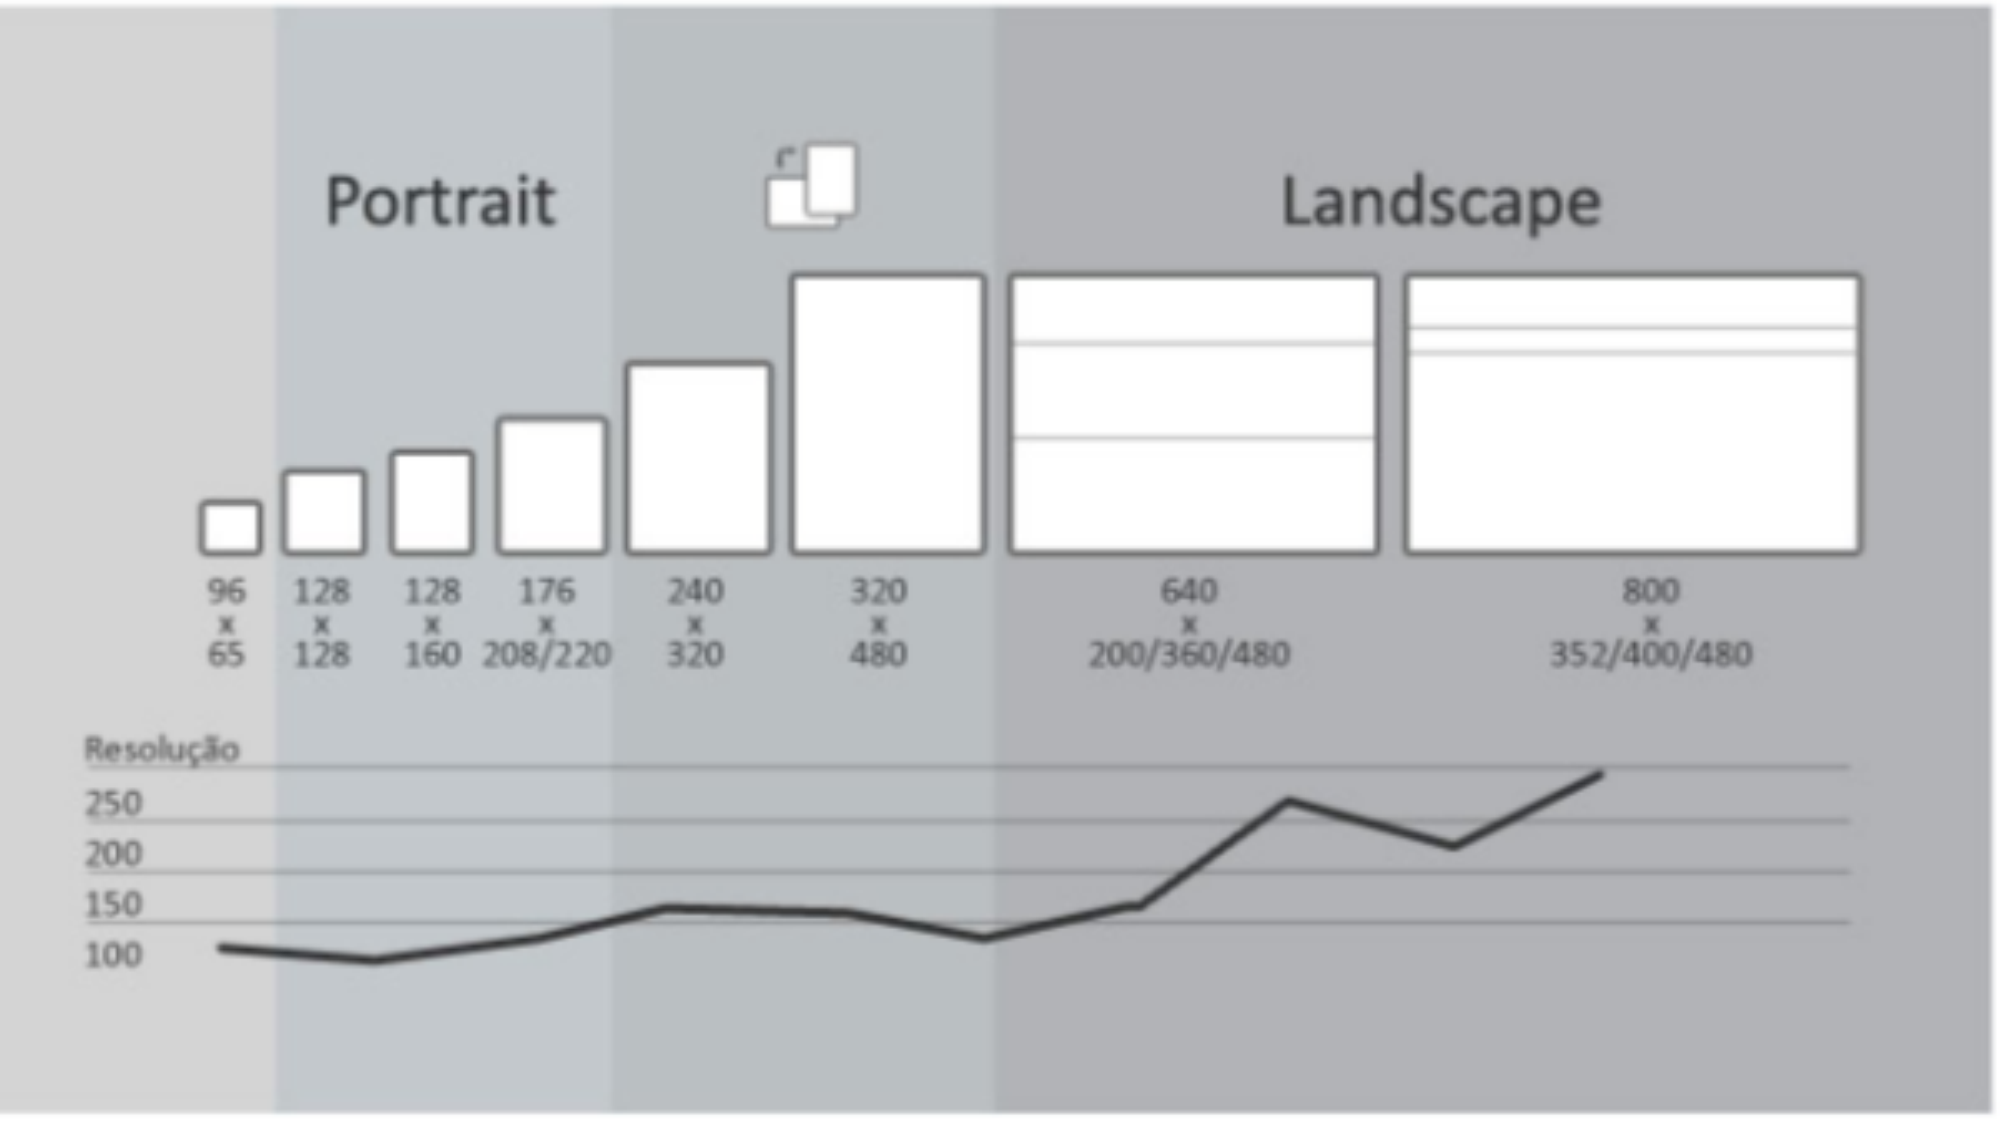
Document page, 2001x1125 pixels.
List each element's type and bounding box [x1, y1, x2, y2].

list [0, 0, 2000, 1125]
